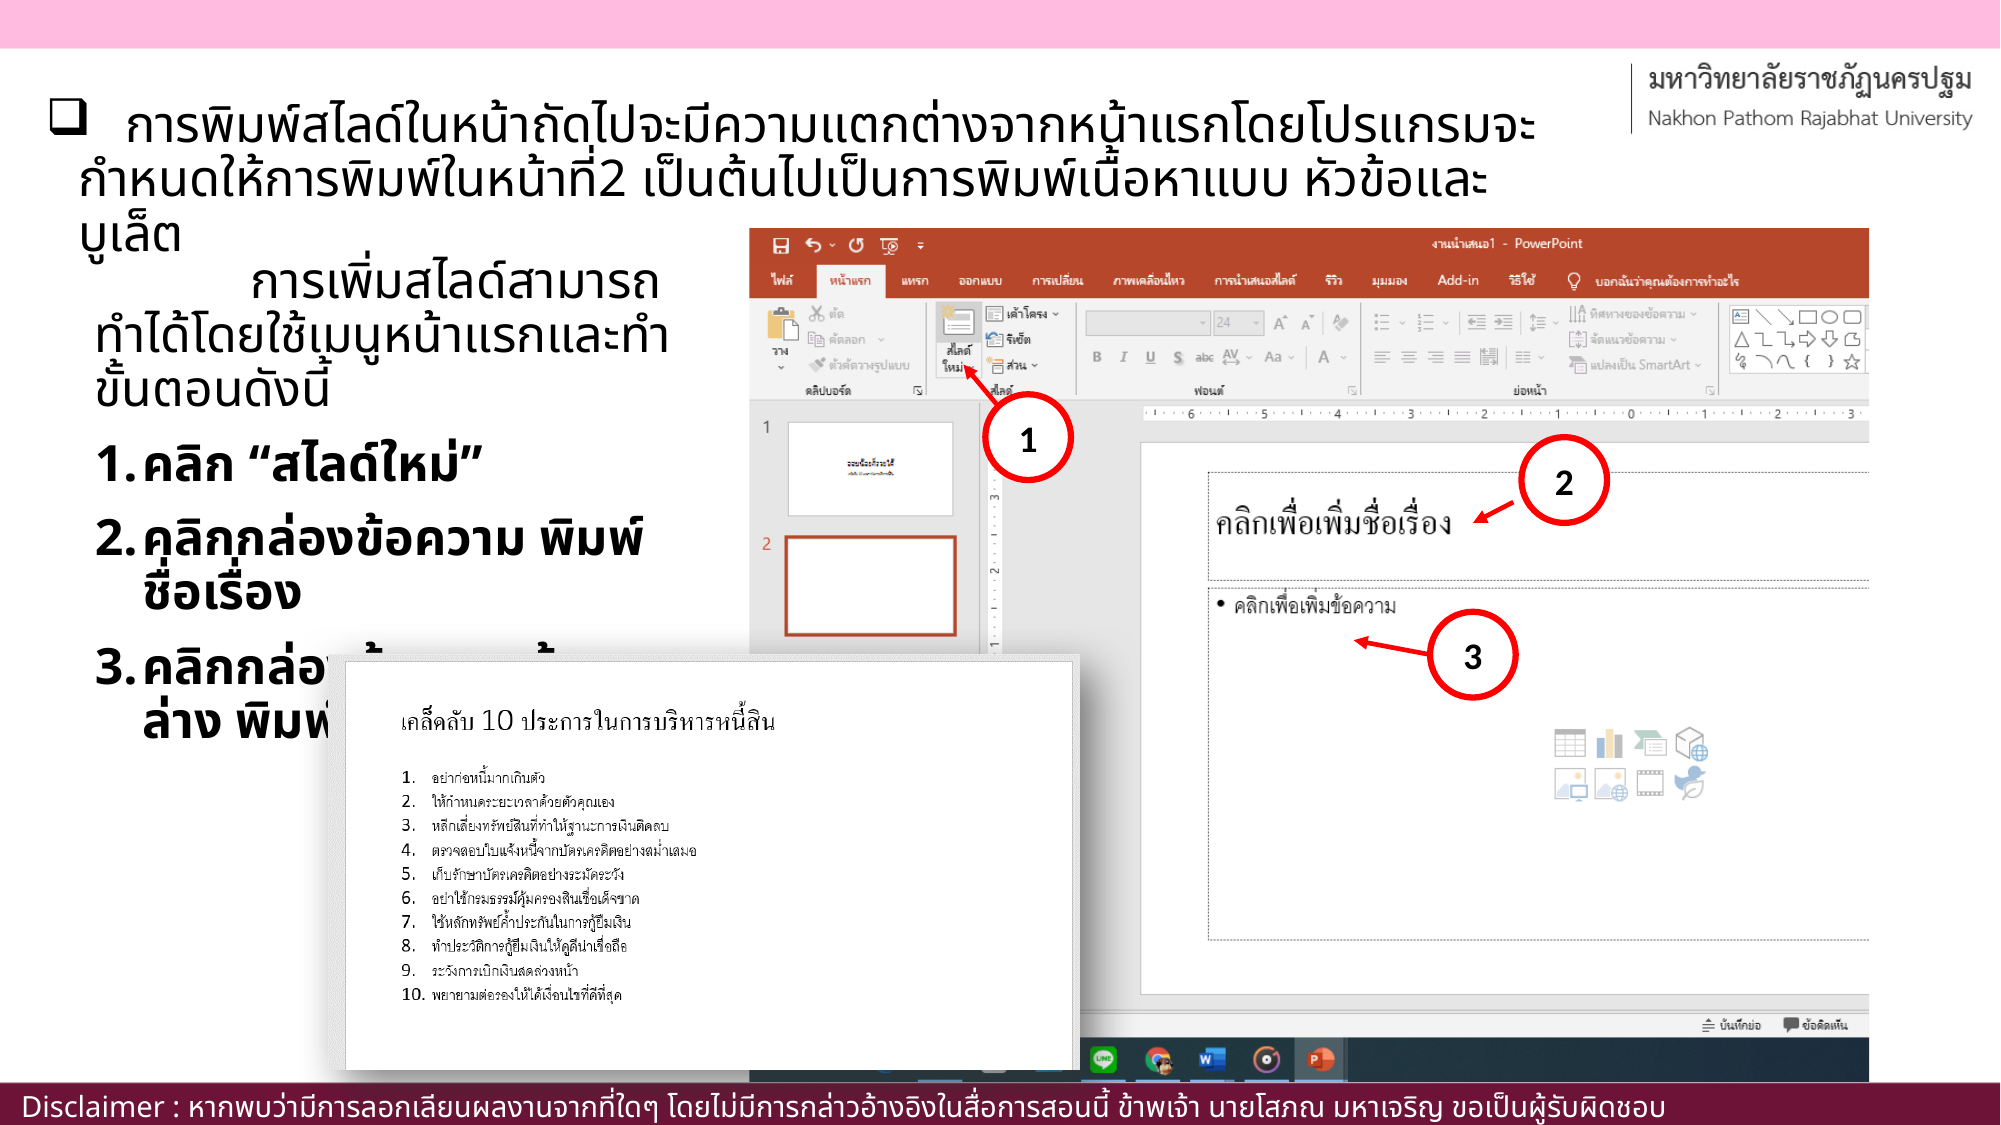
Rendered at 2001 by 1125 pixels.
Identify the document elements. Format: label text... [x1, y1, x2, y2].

text_box การพิมพ์สไลด์ในหน้าถัดไปจะมีความแตกต่างจากหน้าแรกโดยโปรแกรมจะกำหนดให้การพิมพ์ในหน้าที่2 เป็นต้นไปเป็นการพิมพ์เนื้อหาแบบ หัวข้อและบูเล็ต [30, 91, 1608, 272]
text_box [963, 364, 1001, 409]
text_box Disclaimer : หากพบว่ามีการลอกเลียนผลงานจากที่ใดๆ โดยไม่มีการกล่าวอ้างอิงในสื่อการสอนนี้ ข้าพเจ้า นายโสภณ มหาเจริญ ขอเป็นผู้รับผิดชอบเพียงผู้เดียว [6, 1081, 1697, 1125]
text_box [1472, 502, 1514, 523]
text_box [1353, 640, 1431, 655]
text_box การเพิ่มสไลด์สามารถทำได้โดยใช้เมนูหน้าแรกและทำขั้นตอนดังนี้ คลิก “สไลด์ใหม่” คลิกกล่องข้อความ พิมพ์ชื่อเรื่อง คลิกกล่องข้อความด้านล่าง พิมพ์ข้อความ [79, 272, 702, 1009]
picture [0, 0, 2001, 1125]
